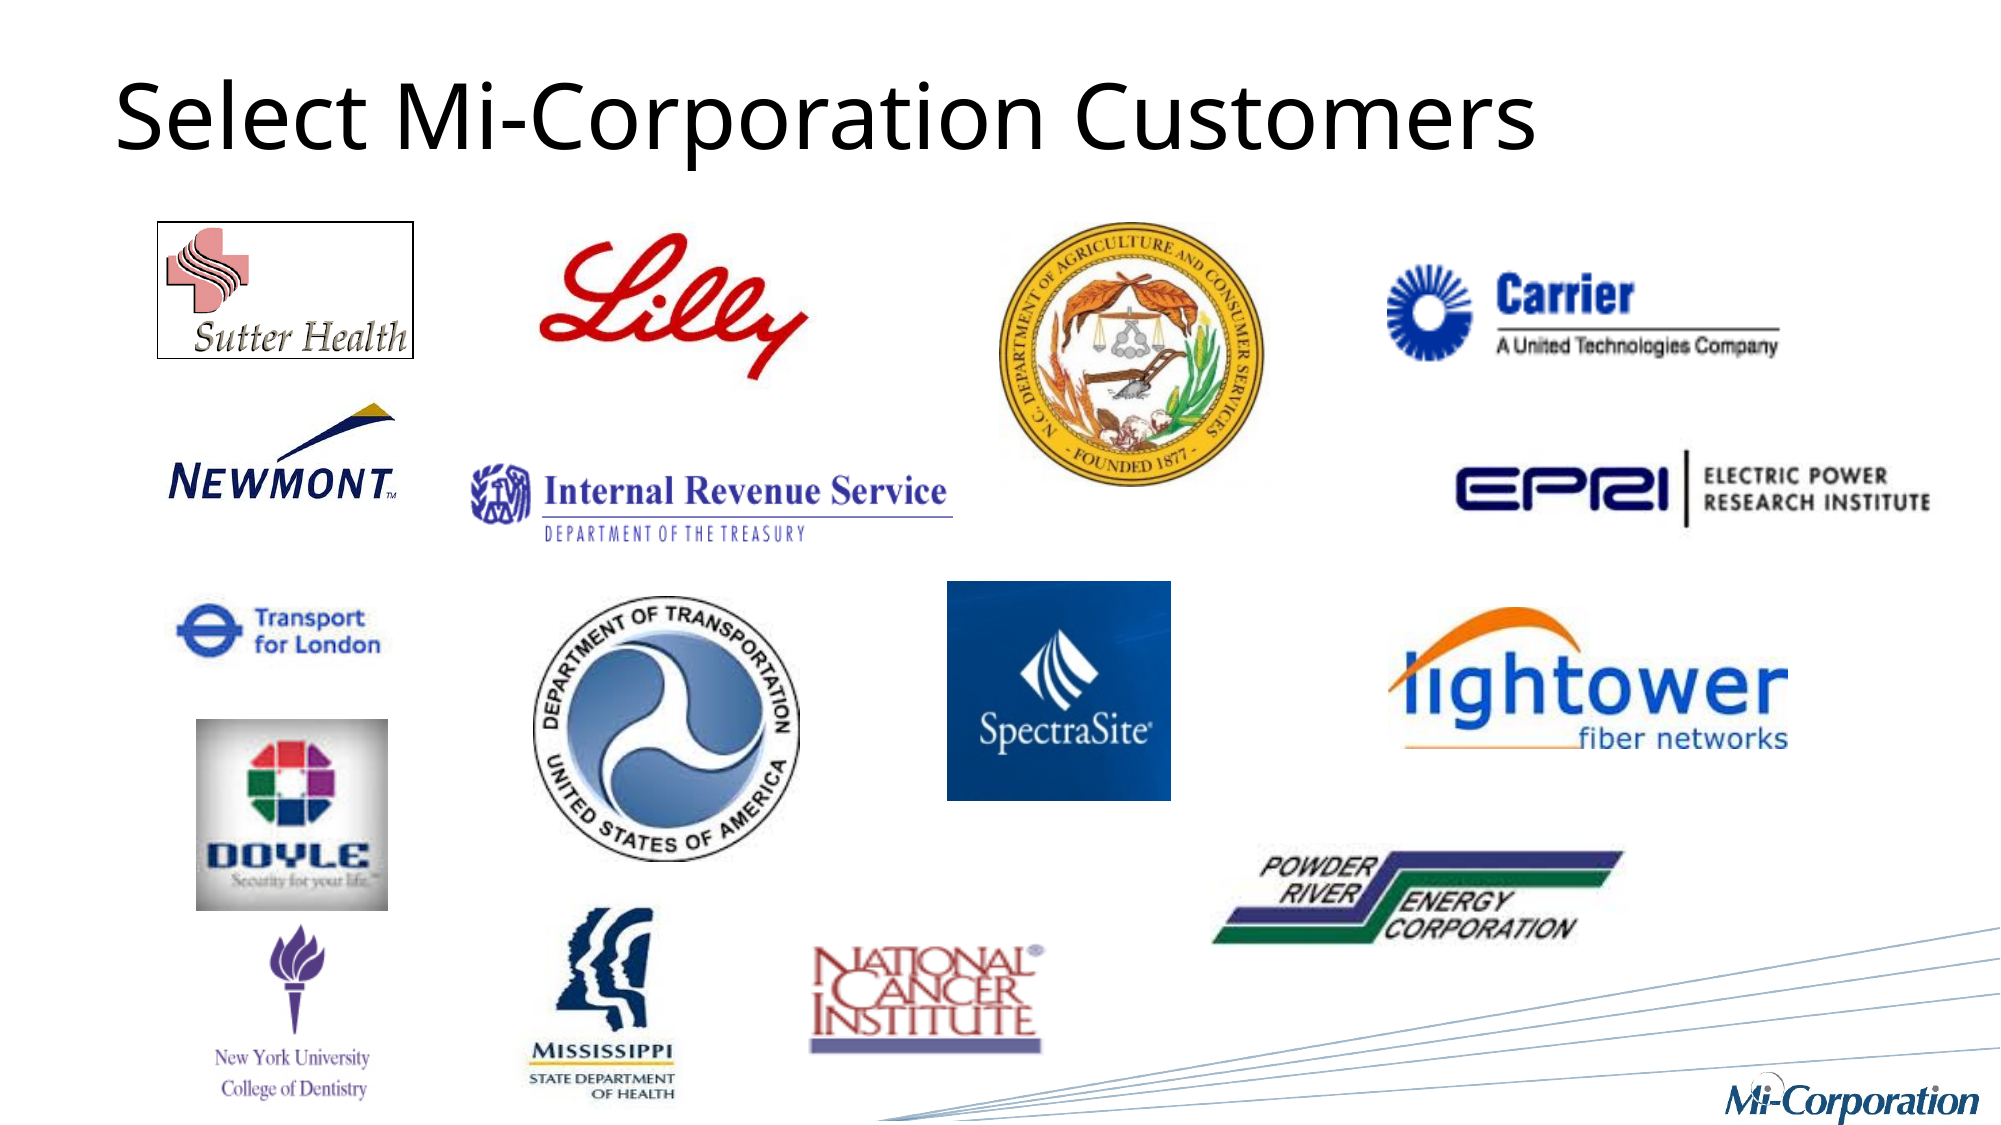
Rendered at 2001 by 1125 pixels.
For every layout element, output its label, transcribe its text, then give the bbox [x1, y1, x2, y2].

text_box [158, 222, 1519, 1063]
picture [496, 884, 720, 1110]
title Select Mi-Corporation Customers [99, 11, 1825, 230]
picture [511, 203, 839, 410]
picture [814, 843, 2001, 1125]
picture [1387, 238, 1802, 428]
picture [1388, 607, 1788, 749]
picture [143, 373, 421, 1114]
picture [1451, 437, 1941, 541]
picture [533, 596, 800, 862]
picture [999, 222, 1270, 487]
